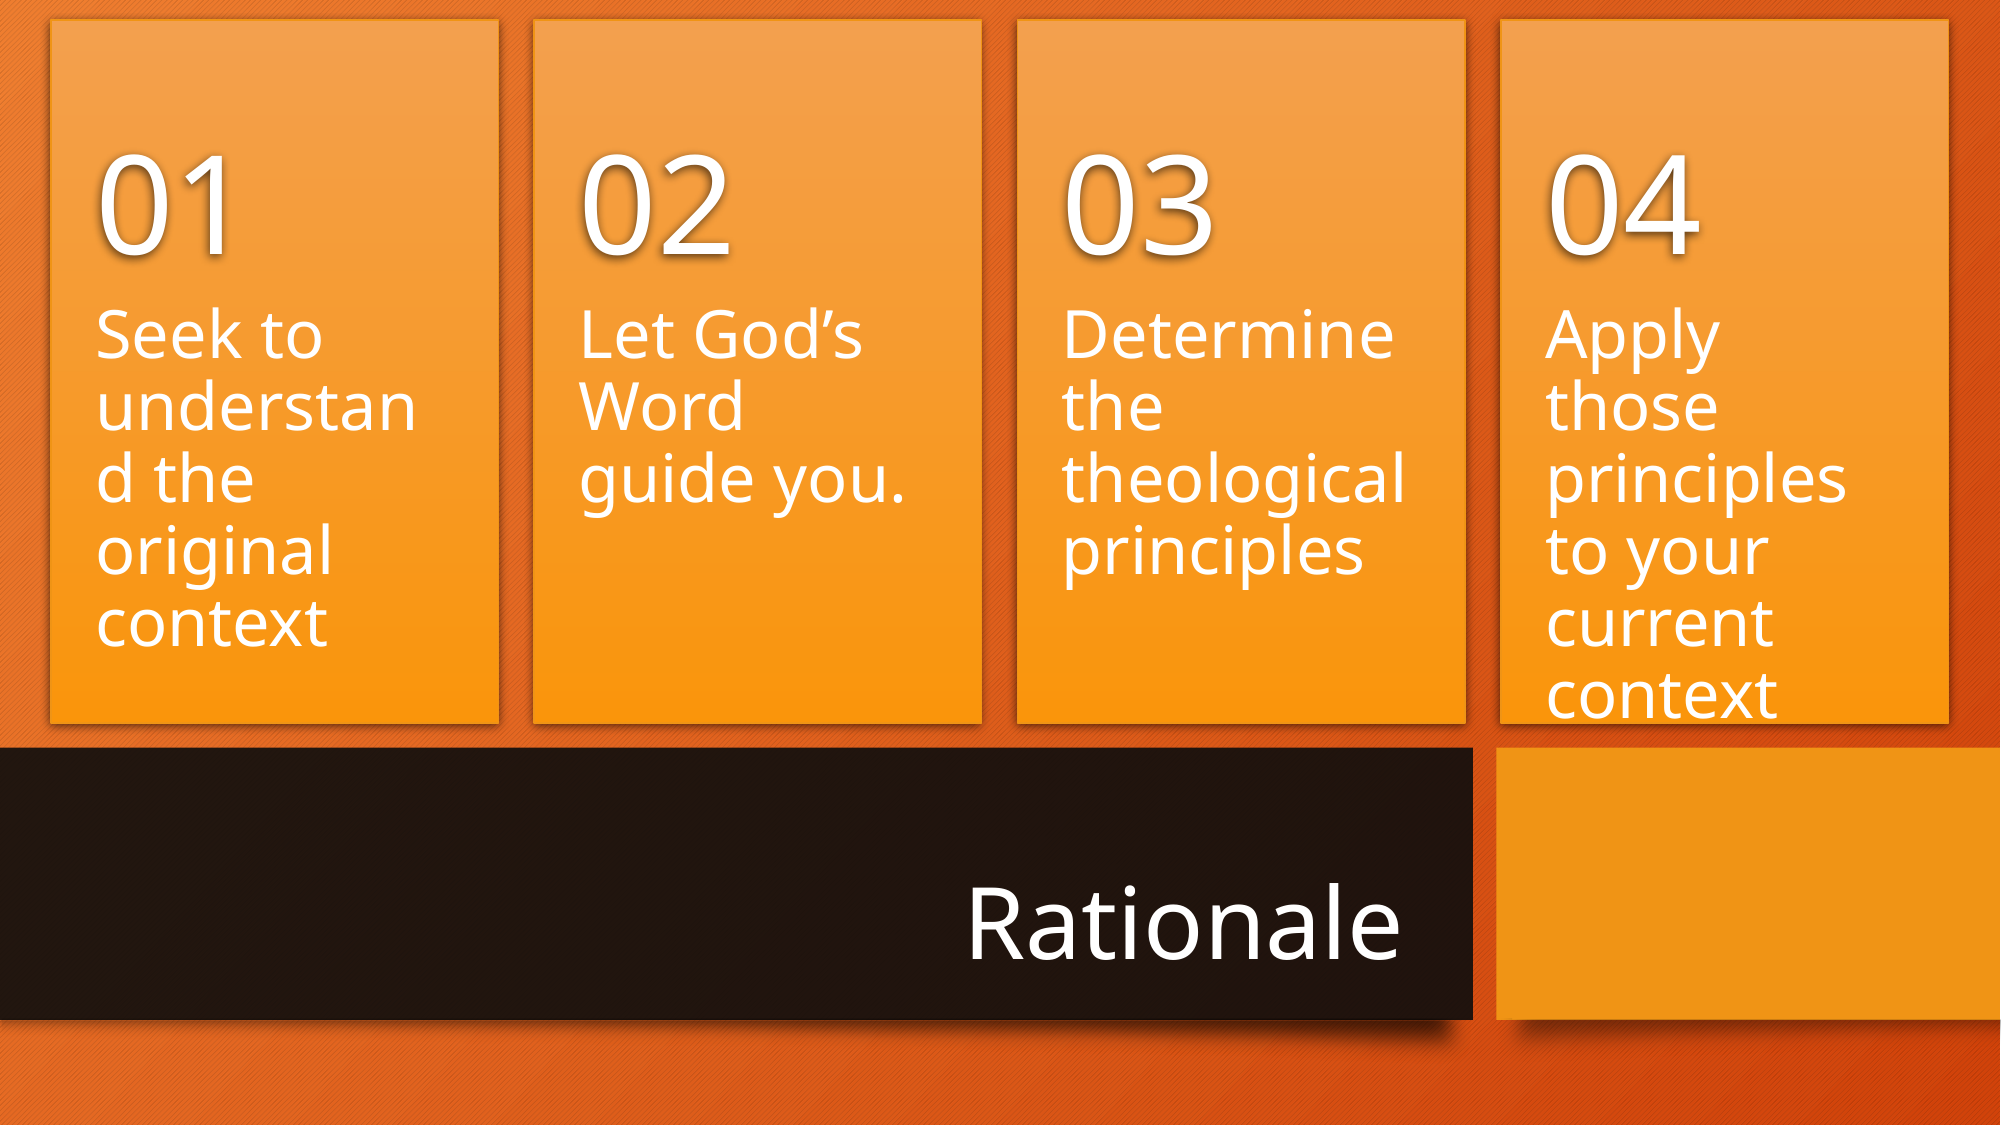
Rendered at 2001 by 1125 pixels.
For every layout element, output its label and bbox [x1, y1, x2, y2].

picture [0, 0, 2000, 1125]
list [50, 0, 1949, 744]
